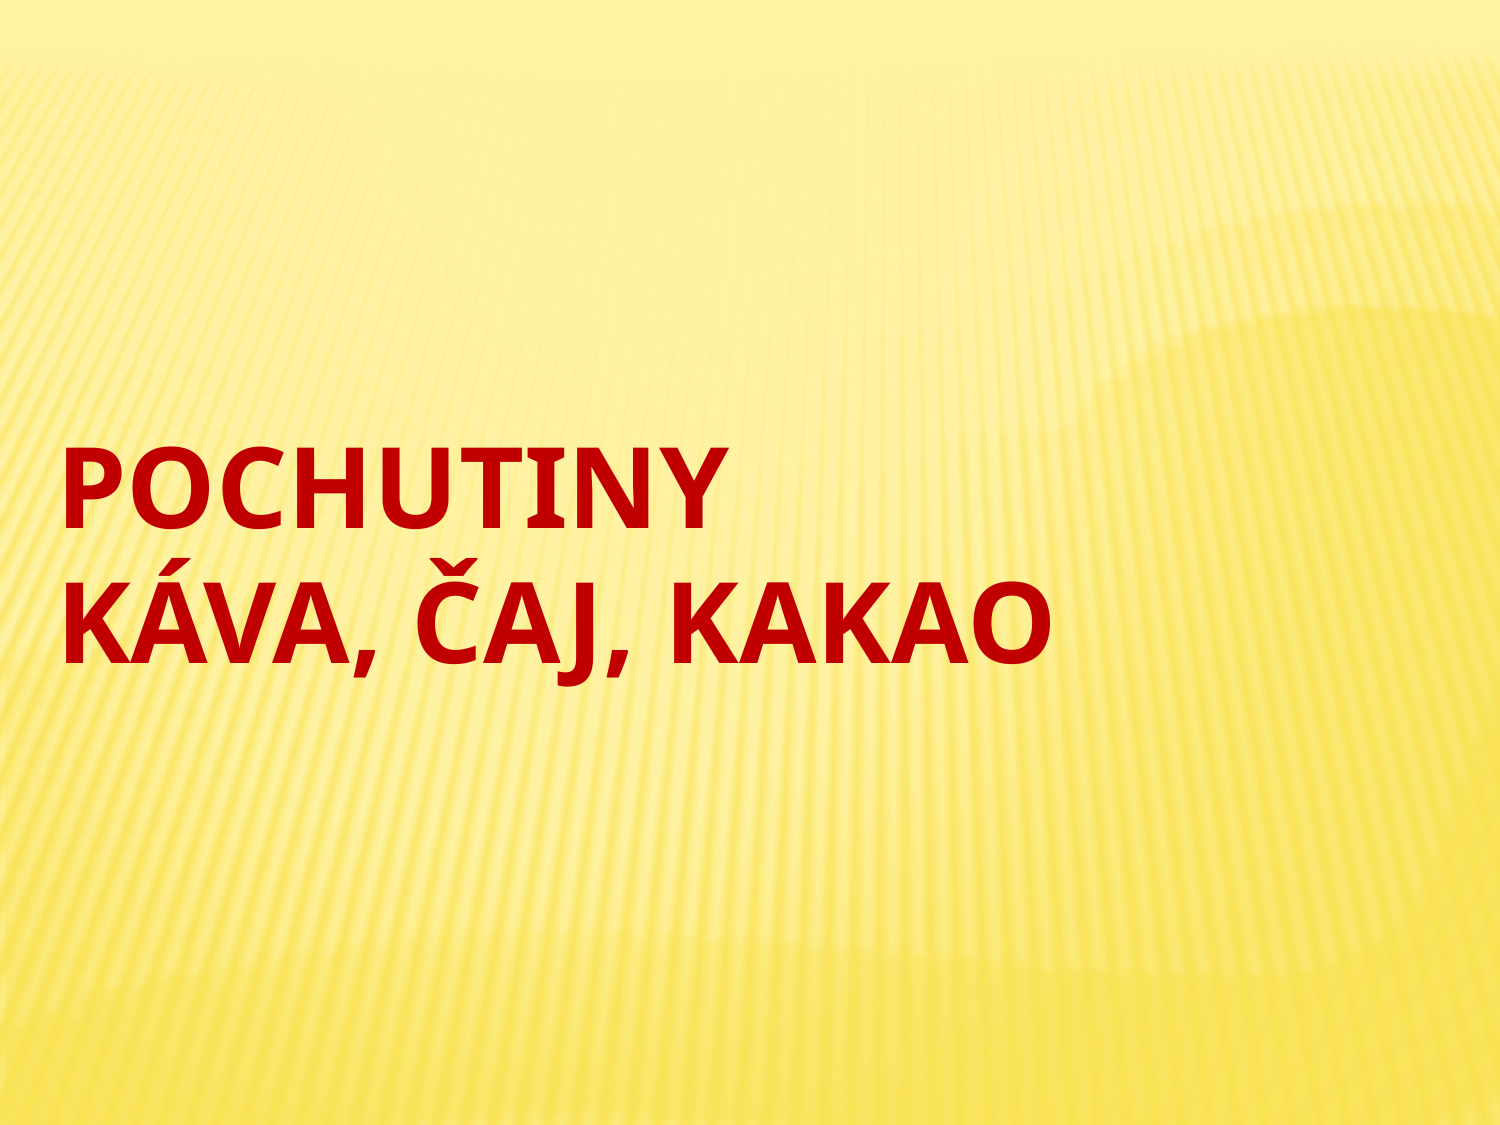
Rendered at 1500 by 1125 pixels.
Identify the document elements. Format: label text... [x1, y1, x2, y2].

title POCHUTINY Káva, Čaj, kakao [41, 408, 1353, 740]
